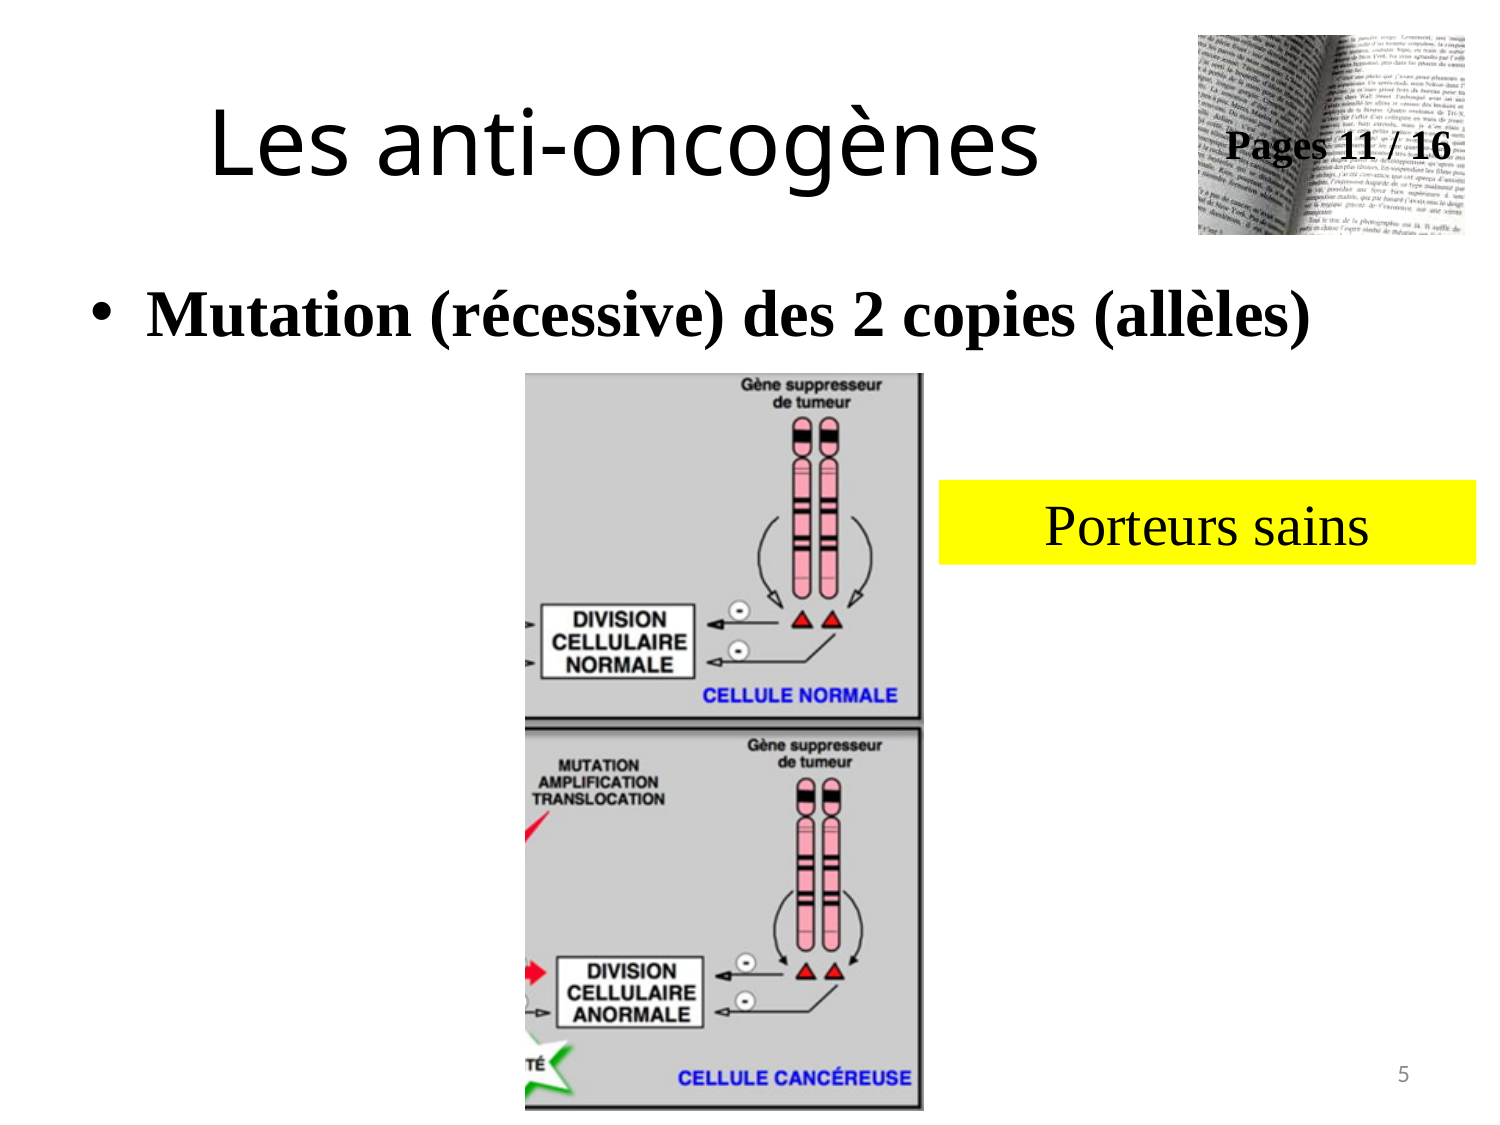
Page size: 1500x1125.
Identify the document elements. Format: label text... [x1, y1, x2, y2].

text_box Porteurs sains [938, 479, 1477, 565]
text_box Pages 11 / 16 [1470, 110, 1477, 175]
picture [525, 373, 925, 1112]
slide_number 5 [1074, 1042, 1425, 1103]
title Les anti-oncogènes [75, 45, 1176, 233]
list Mutation (récessive) des 2 copies (allèles) [75, 262, 1425, 1059]
picture [1198, 34, 1466, 235]
